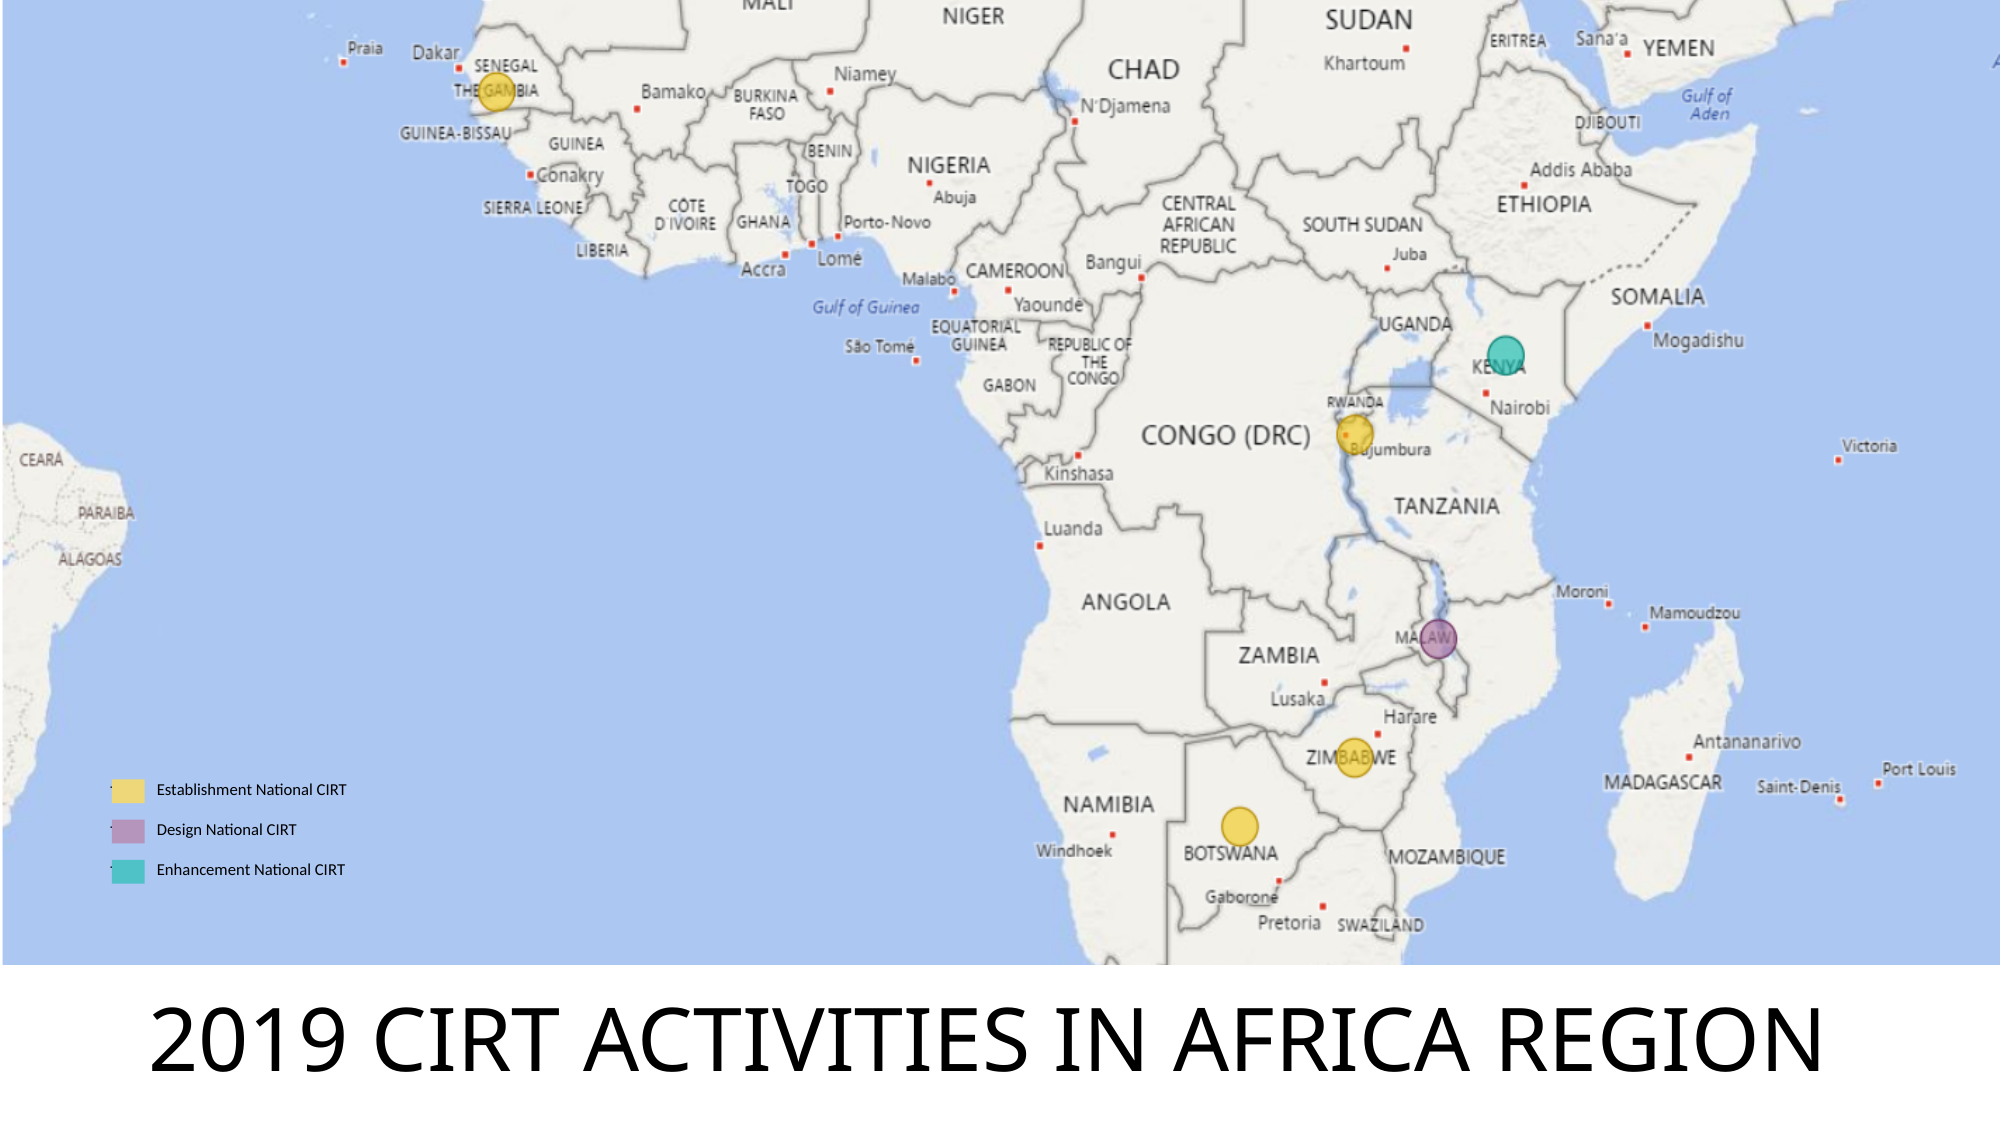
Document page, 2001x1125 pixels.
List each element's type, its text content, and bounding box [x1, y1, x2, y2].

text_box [95, 771, 407, 888]
picture [0, 0, 2000, 965]
text_box 2019 CIRT ACTIVITIES IN AFRICA REGION [125, 975, 1851, 1111]
